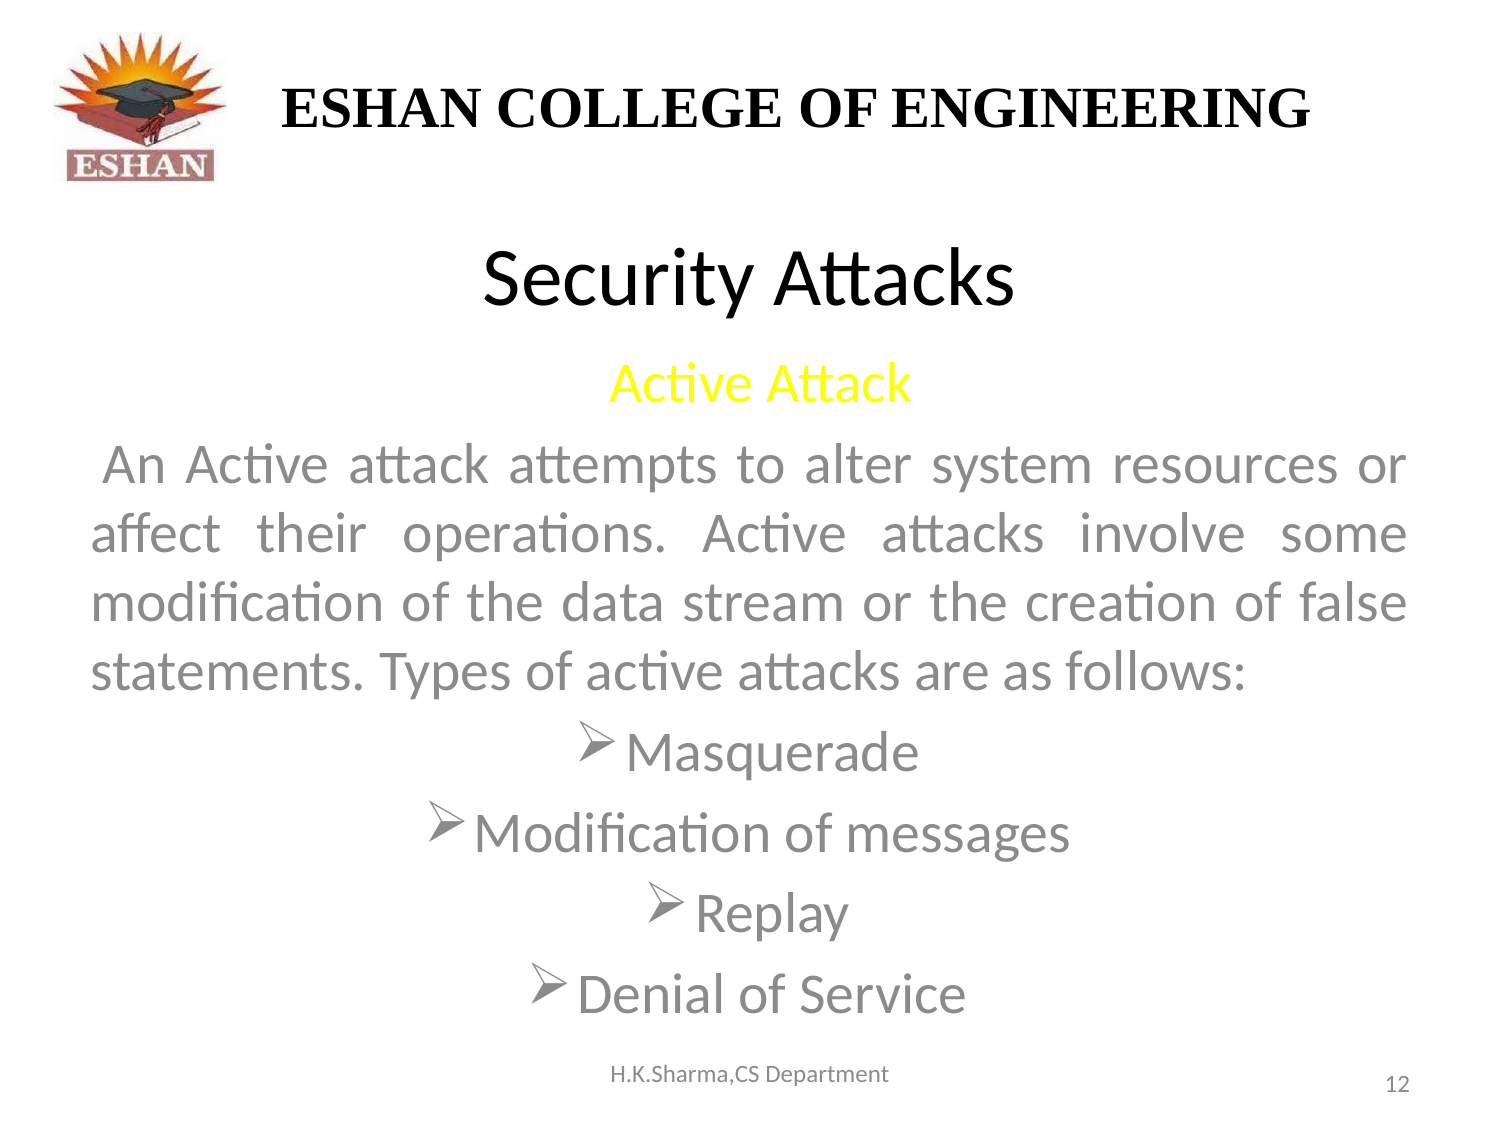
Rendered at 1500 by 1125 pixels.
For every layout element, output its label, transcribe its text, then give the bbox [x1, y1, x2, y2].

text_box [74, 45, 1425, 233]
picture [52, 18, 228, 195]
text_box Security Attacks [468, 214, 1032, 330]
slide_number 12 [1299, 1052, 1425, 1113]
text_box Active Attack An Active attack attempts to alter system resources or affect their operations. Active attacks involve some modification of the data stream or the creation of false statements. Types of active attacks are as follows: Masquerade Modification of messages Replay Denial of Service [74, 337, 1425, 1038]
footer H.K.Sharma,CS Department [512, 1042, 988, 1103]
